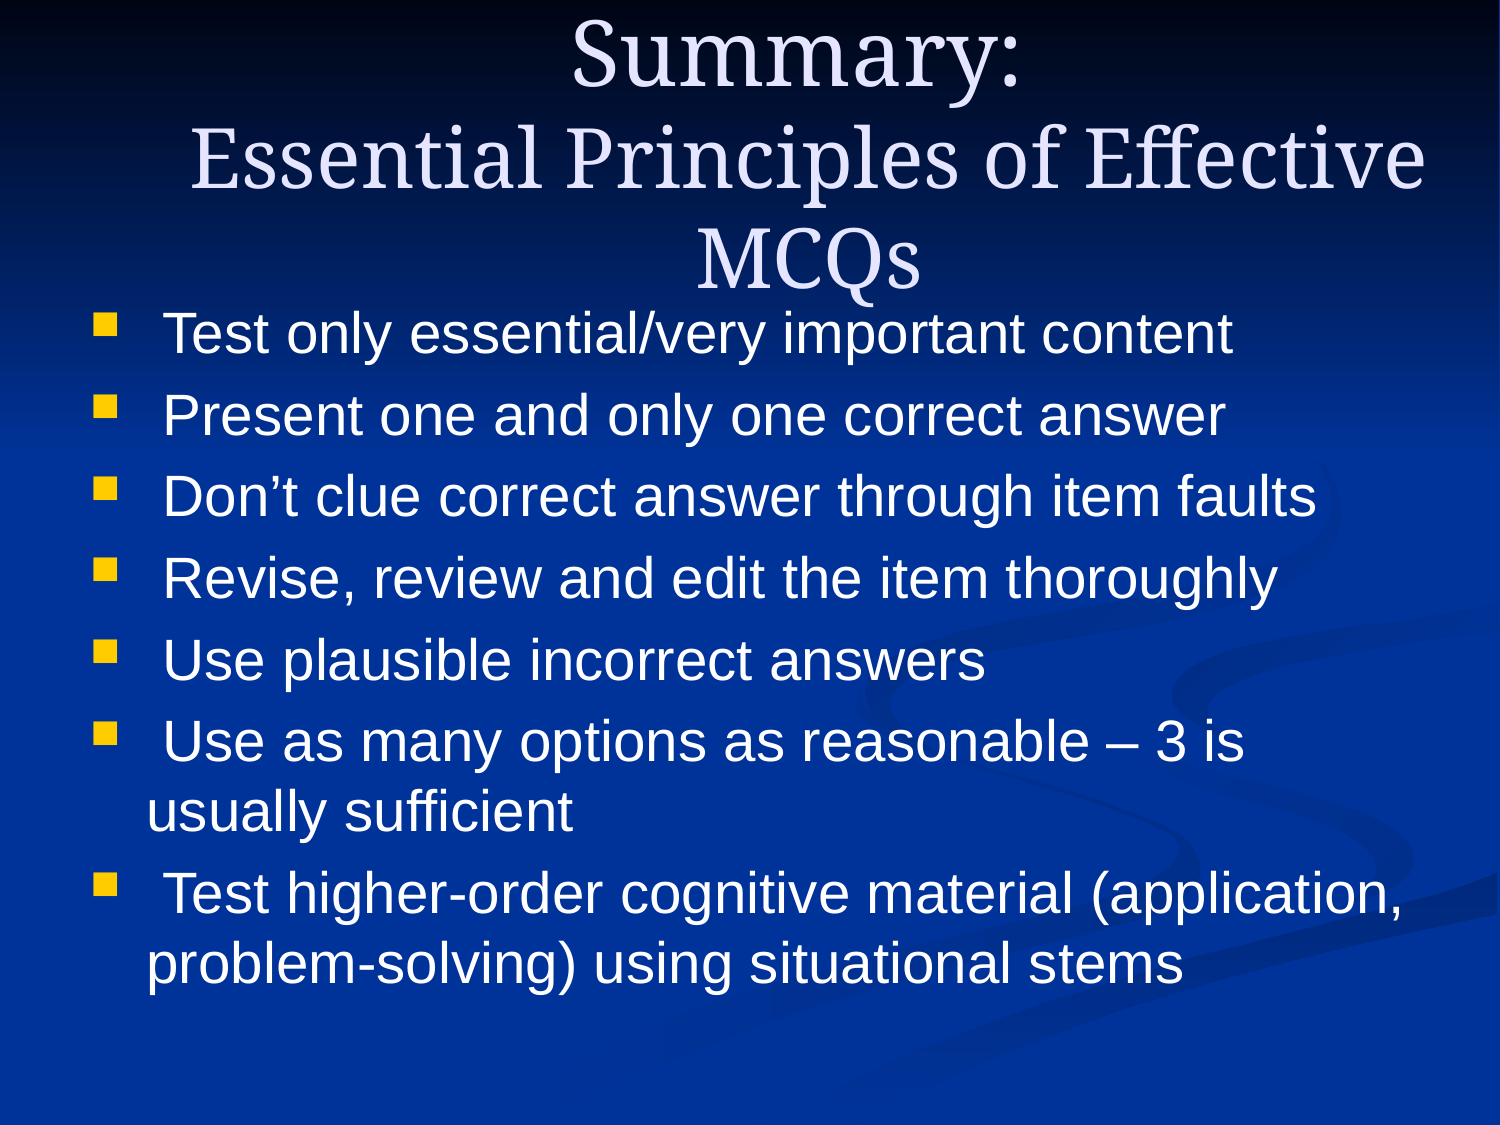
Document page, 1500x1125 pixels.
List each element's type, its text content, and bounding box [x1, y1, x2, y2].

list Test only essential/very important content Present one and only one correct answer Don’t clue correct answer through item faults Revise, review and edit the item thoroughly Use plausible incorrect answers Use as many options as reasonable – 3 is usually sufficient Test higher-order cognitive material (application, problem-solving) using situational stems [75, 287, 1425, 1005]
title Summary: Essential Principles of Effective MCQs [118, 87, 1500, 213]
